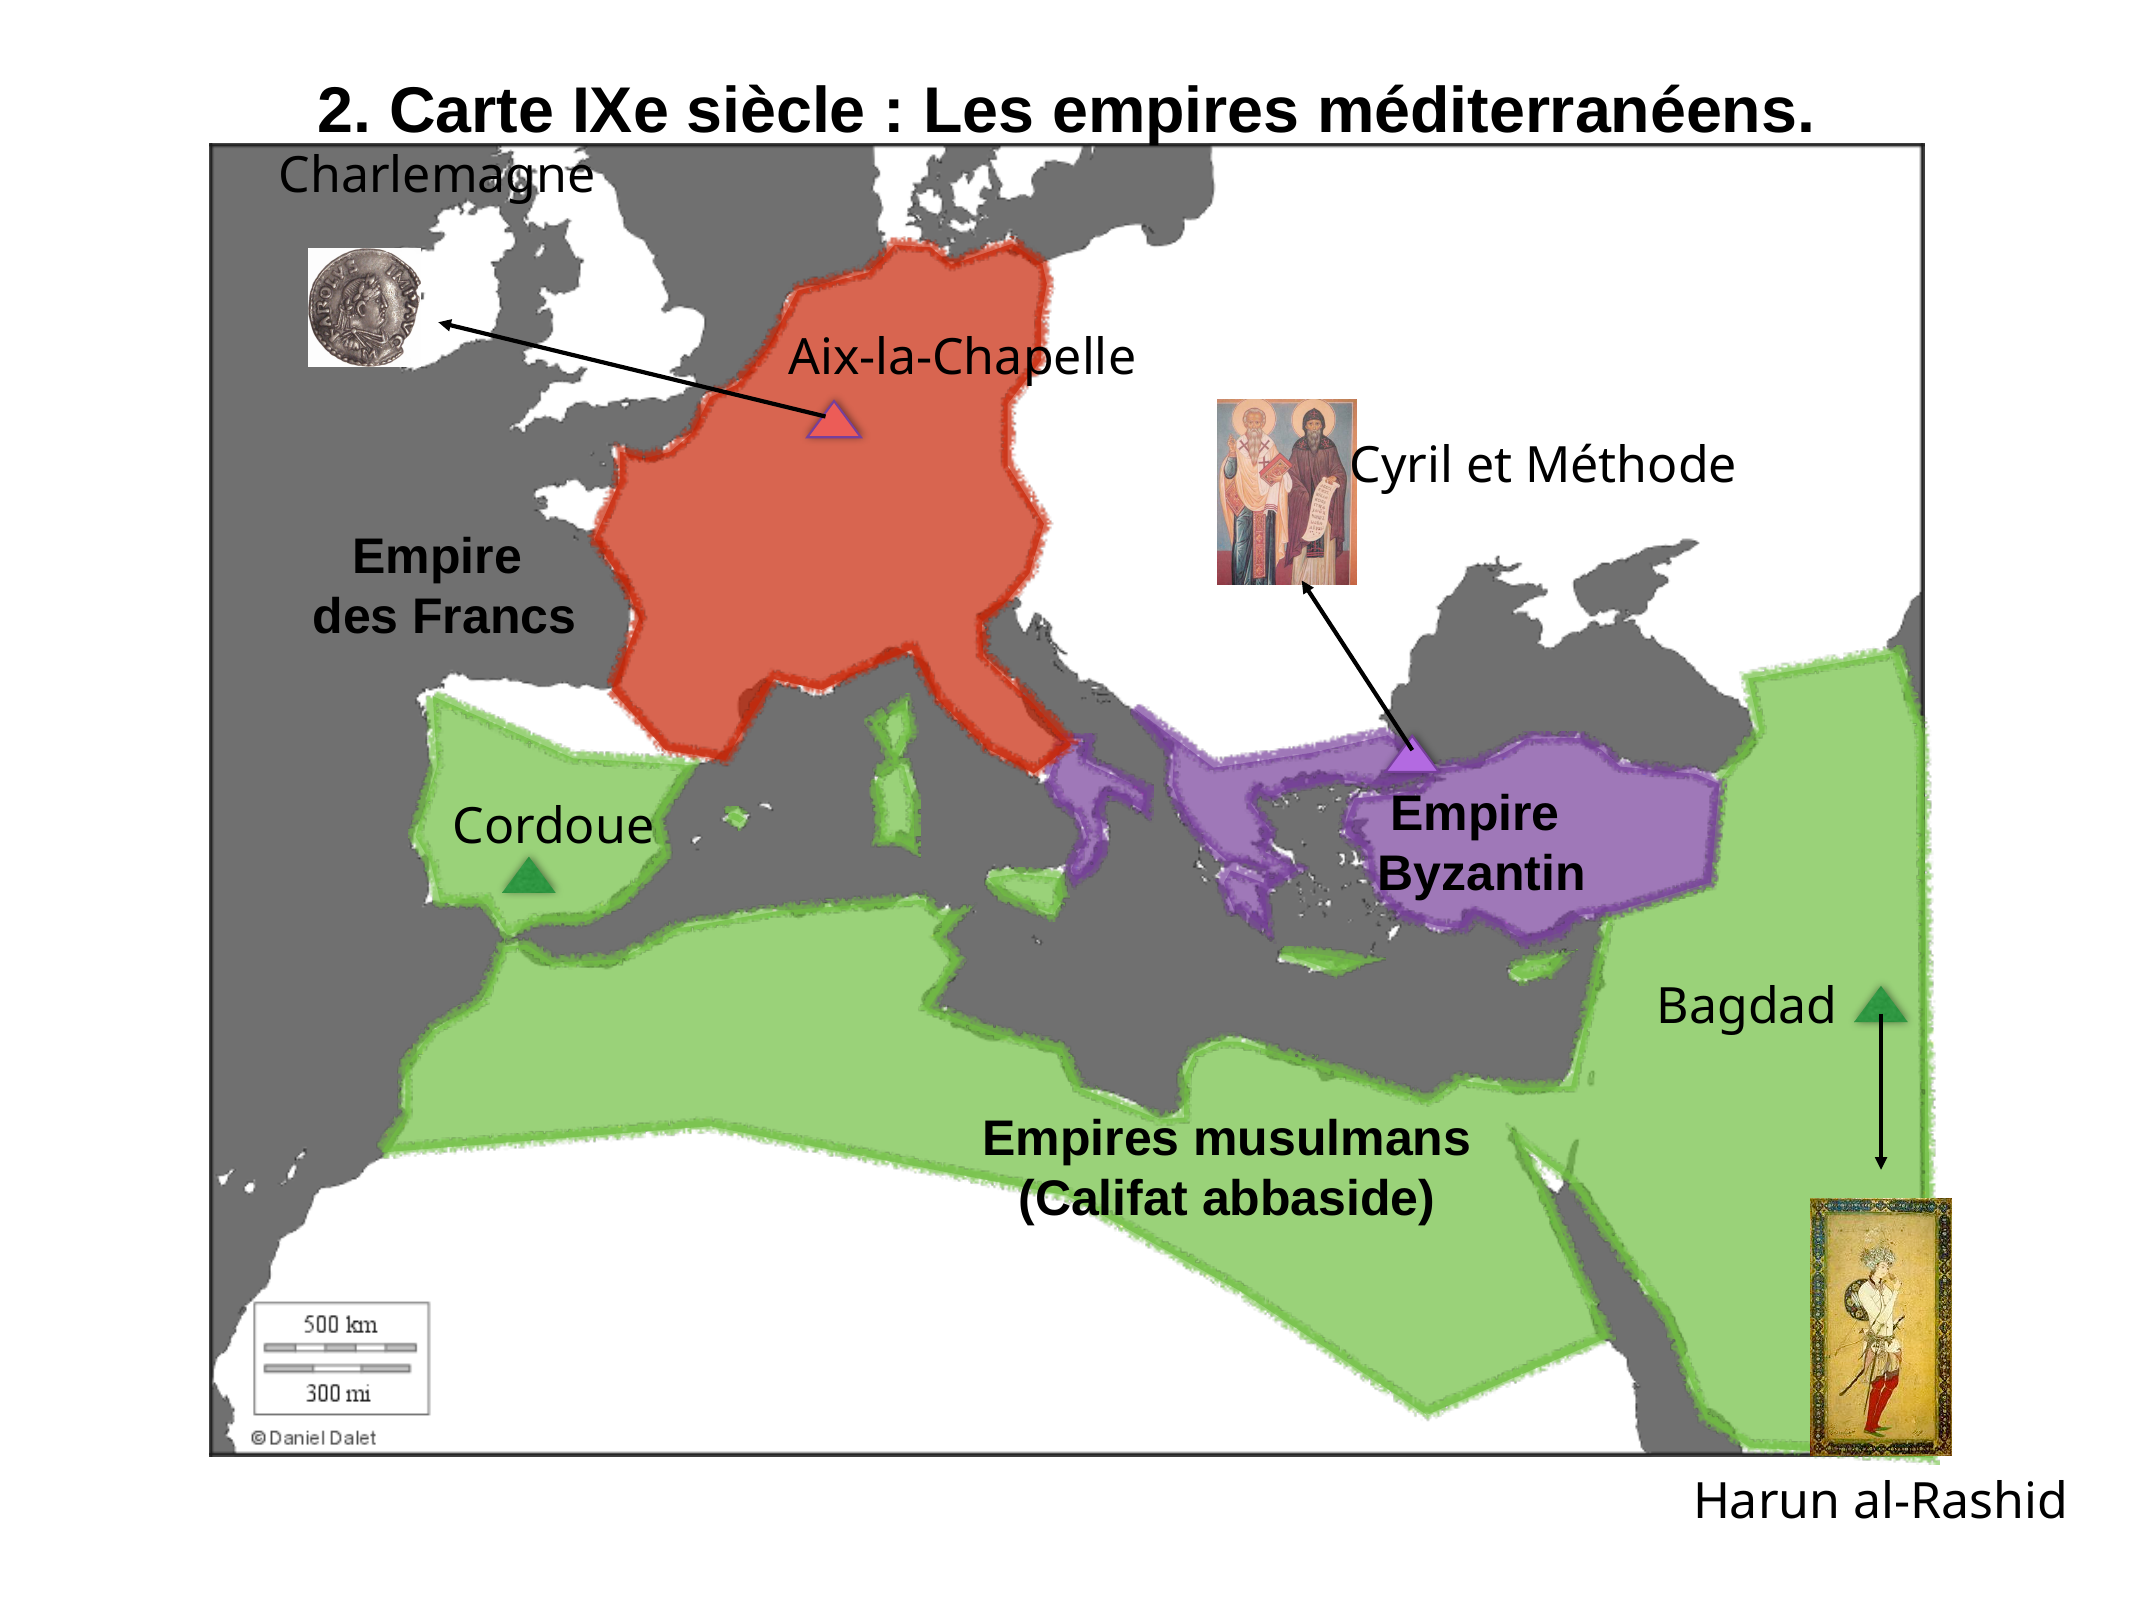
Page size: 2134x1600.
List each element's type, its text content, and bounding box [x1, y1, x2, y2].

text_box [975, 867, 1070, 922]
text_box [1496, 954, 1578, 986]
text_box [368, 645, 1940, 1465]
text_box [1041, 733, 1154, 891]
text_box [408, 686, 704, 944]
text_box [1278, 950, 1387, 979]
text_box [721, 806, 755, 831]
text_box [869, 788, 921, 860]
text_box 2. Carte IXe siècle : Les empires méditerranéens. [309, 59, 1824, 136]
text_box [1338, 731, 1727, 949]
picture [208, 143, 1925, 1457]
picture [1810, 1198, 1952, 1456]
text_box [587, 236, 1081, 781]
text_box Harun al-Rashid [1684, 1460, 2077, 1537]
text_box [1129, 703, 1445, 944]
